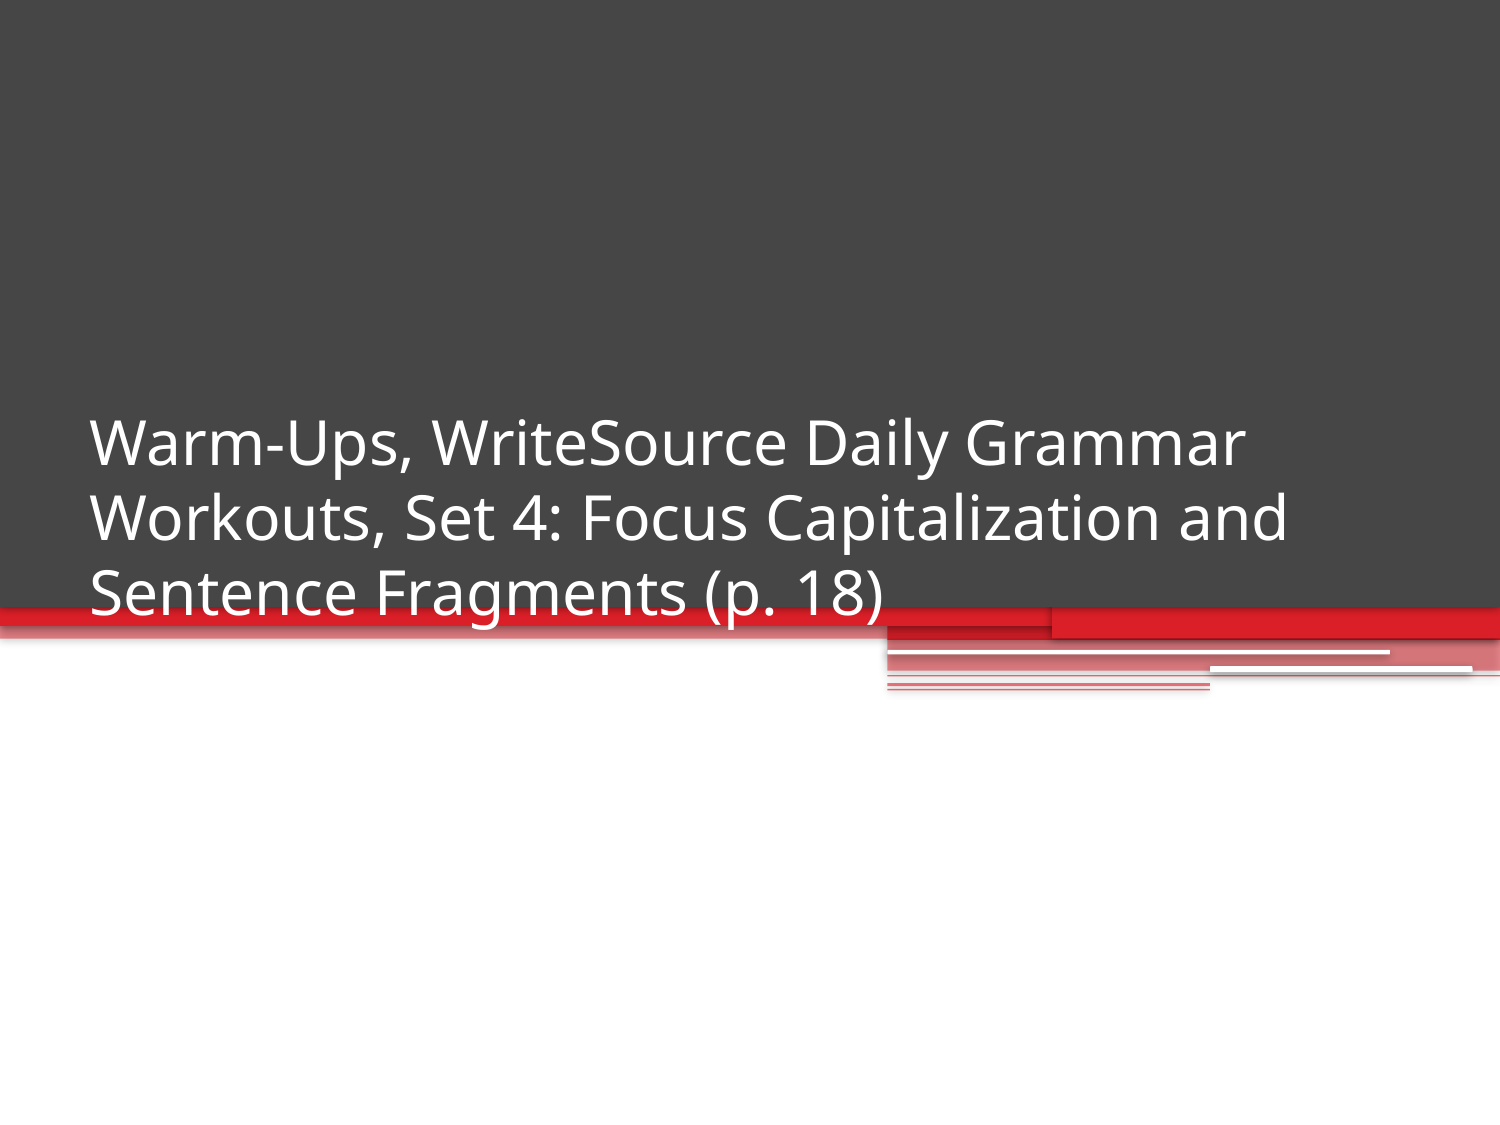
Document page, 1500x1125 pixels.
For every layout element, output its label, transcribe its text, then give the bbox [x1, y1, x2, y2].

title Warm-Ups, WriteSource Daily Grammar Workouts, Set 4: Focus Capitalization and Sentence Fragments (p. 18) [75, 394, 1463, 636]
